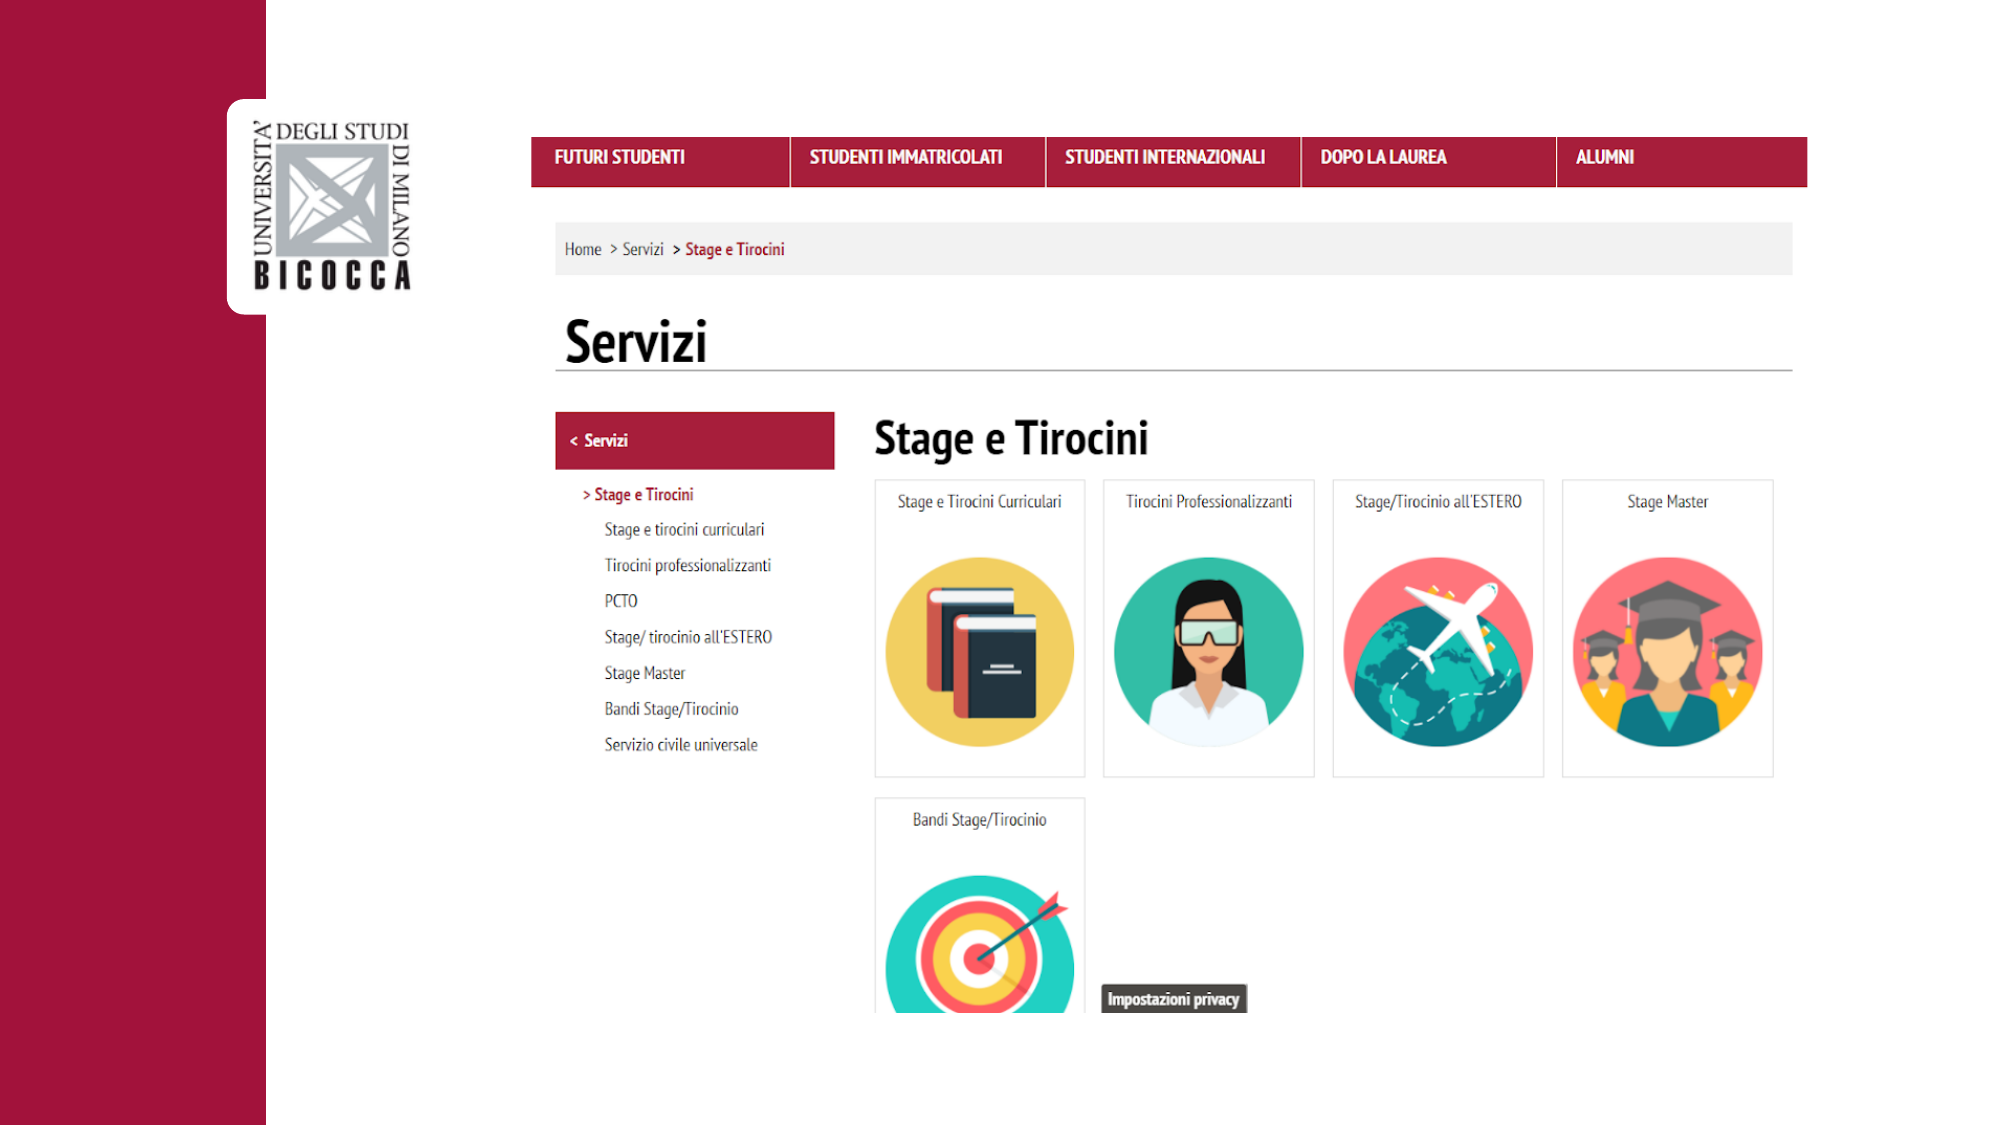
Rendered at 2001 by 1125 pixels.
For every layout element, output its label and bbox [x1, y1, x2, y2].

picture [531, 137, 1808, 1013]
picture [250, 116, 418, 297]
text_box [0, 0, 267, 1125]
text_box [226, 99, 388, 315]
